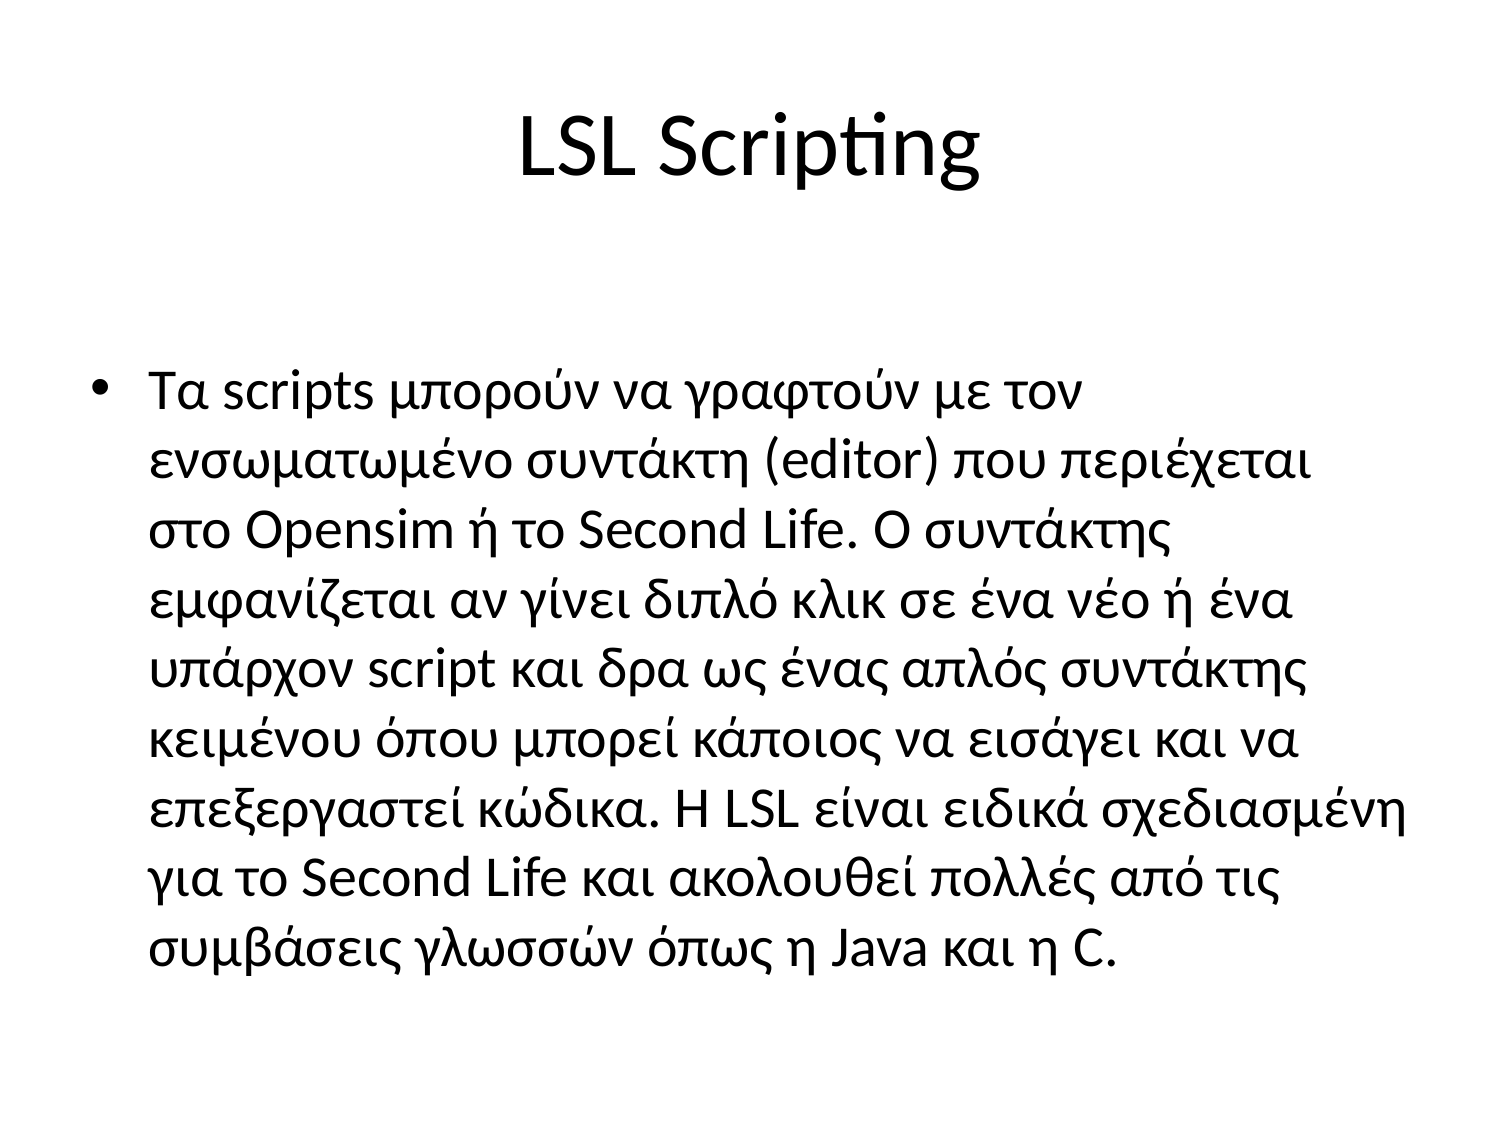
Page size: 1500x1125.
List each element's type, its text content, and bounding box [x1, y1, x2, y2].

title LSL Scripting [75, 45, 1425, 233]
list Τα scripts μπορούν να γραφτούν με τον ενσωματωμένο συντάκτη (editor) που περιέχεται στο Opensim ή το Second Life. Ο συντάκτης εμφανίζεται αν γίνει διπλό κλικ σε ένα νέο ή ένα υπάρχον script και δρα ως ένας απλός συντάκτης κειμένου όπου μπορεί κάποιος να εισάγει και να επεξεργαστεί κώδικα. Η LSL είναι ειδικά σχεδιασμένη για το Second Life και ακολουθεί πολλές από τις συμβάσεις γλωσσών όπως η Java και η C. [75, 262, 1425, 1005]
